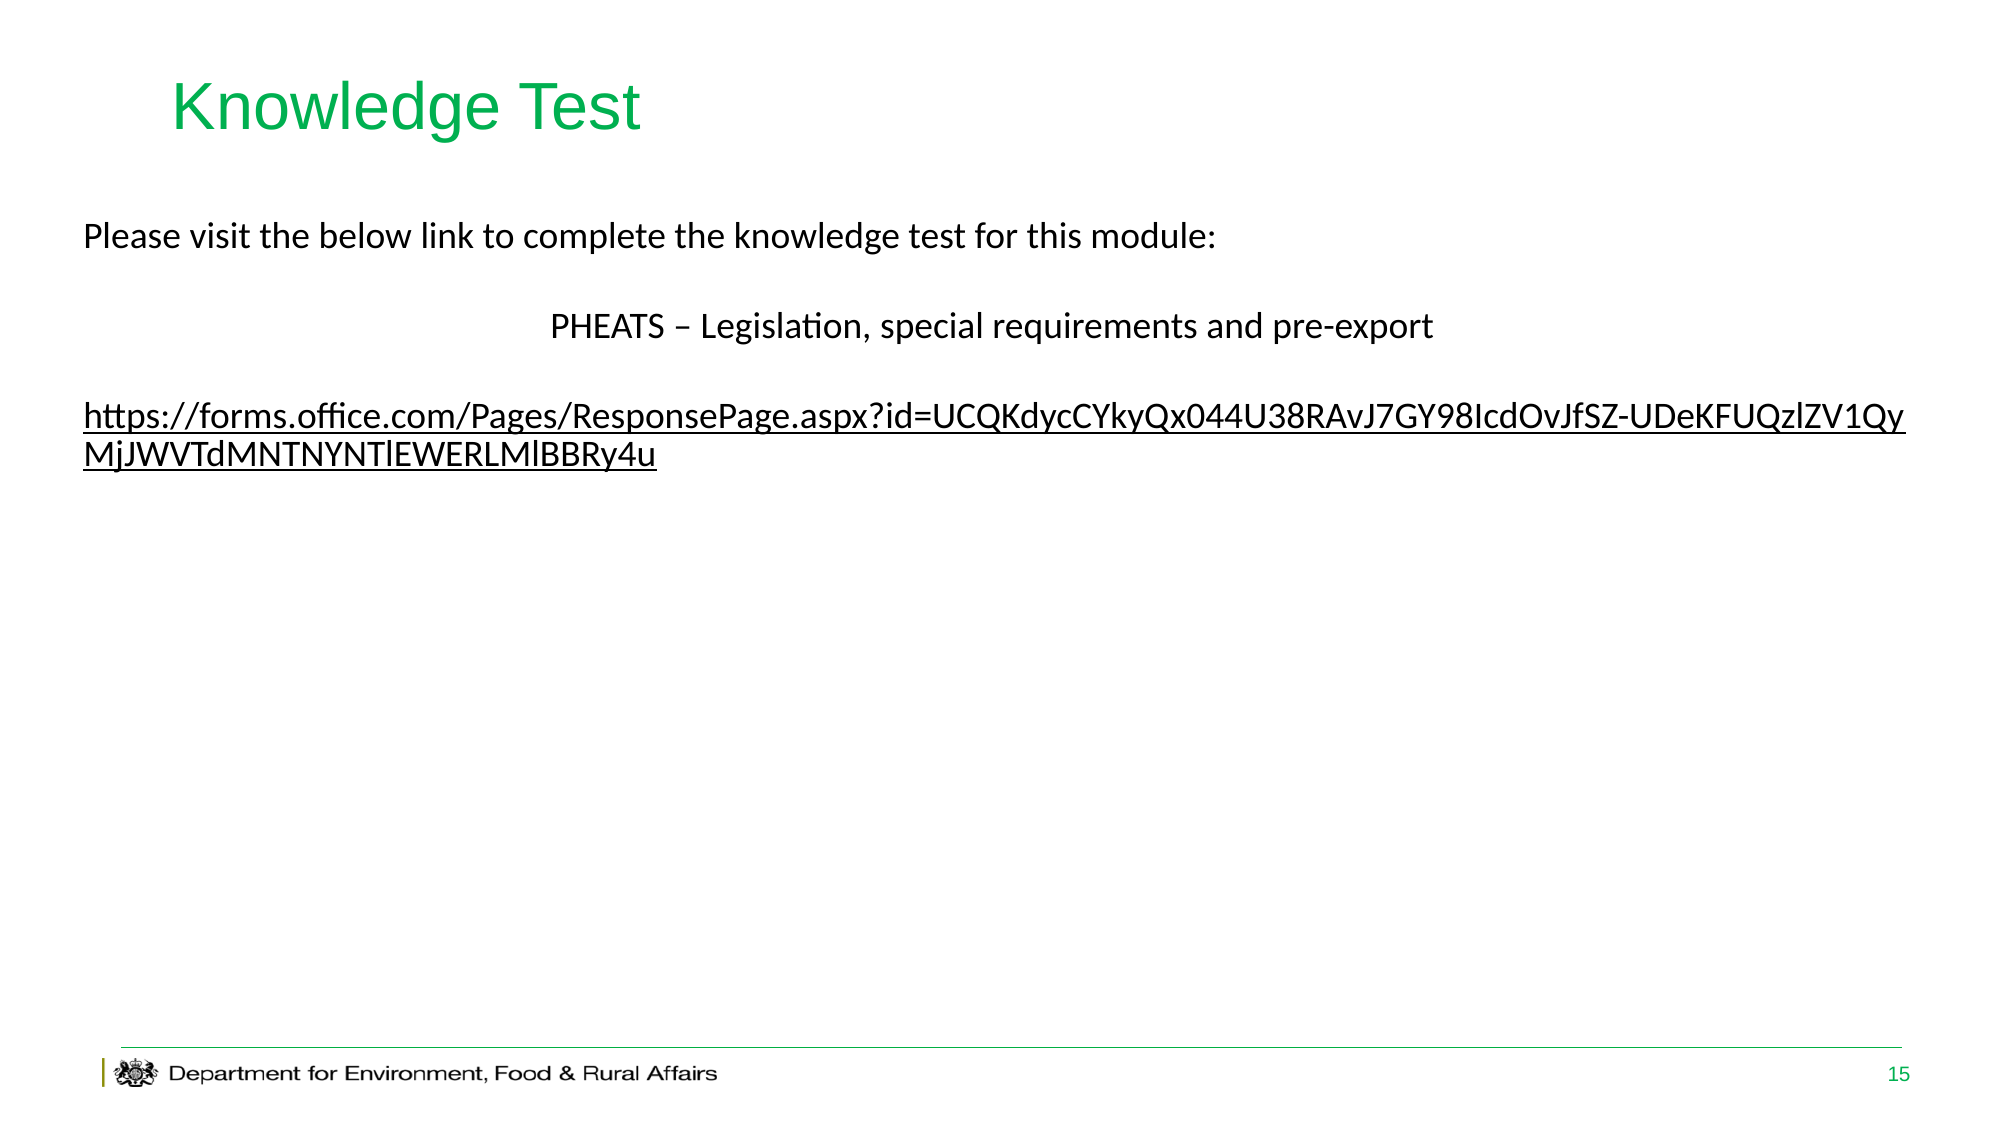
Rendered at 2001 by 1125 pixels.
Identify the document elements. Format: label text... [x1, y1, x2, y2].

text_box Please visit the below link to complete the knowledge test for this module: PHEATS – Legislation, special requirements and pre-export https://forms.office.com/Pages/ResponsePage.aspx?id=UCQKdycCYkyQx044U38RAvJ7GY98IcdOvJfSZ-UDeKFUQzlZV1QyMjJWVTdMNTNYNTlEWERLMlBBRy4u [68, 204, 1926, 534]
title Knowledge Test [0, 64, 1085, 144]
slide_number 15 [1835, 1042, 1926, 1103]
picture [102, 1058, 717, 1087]
